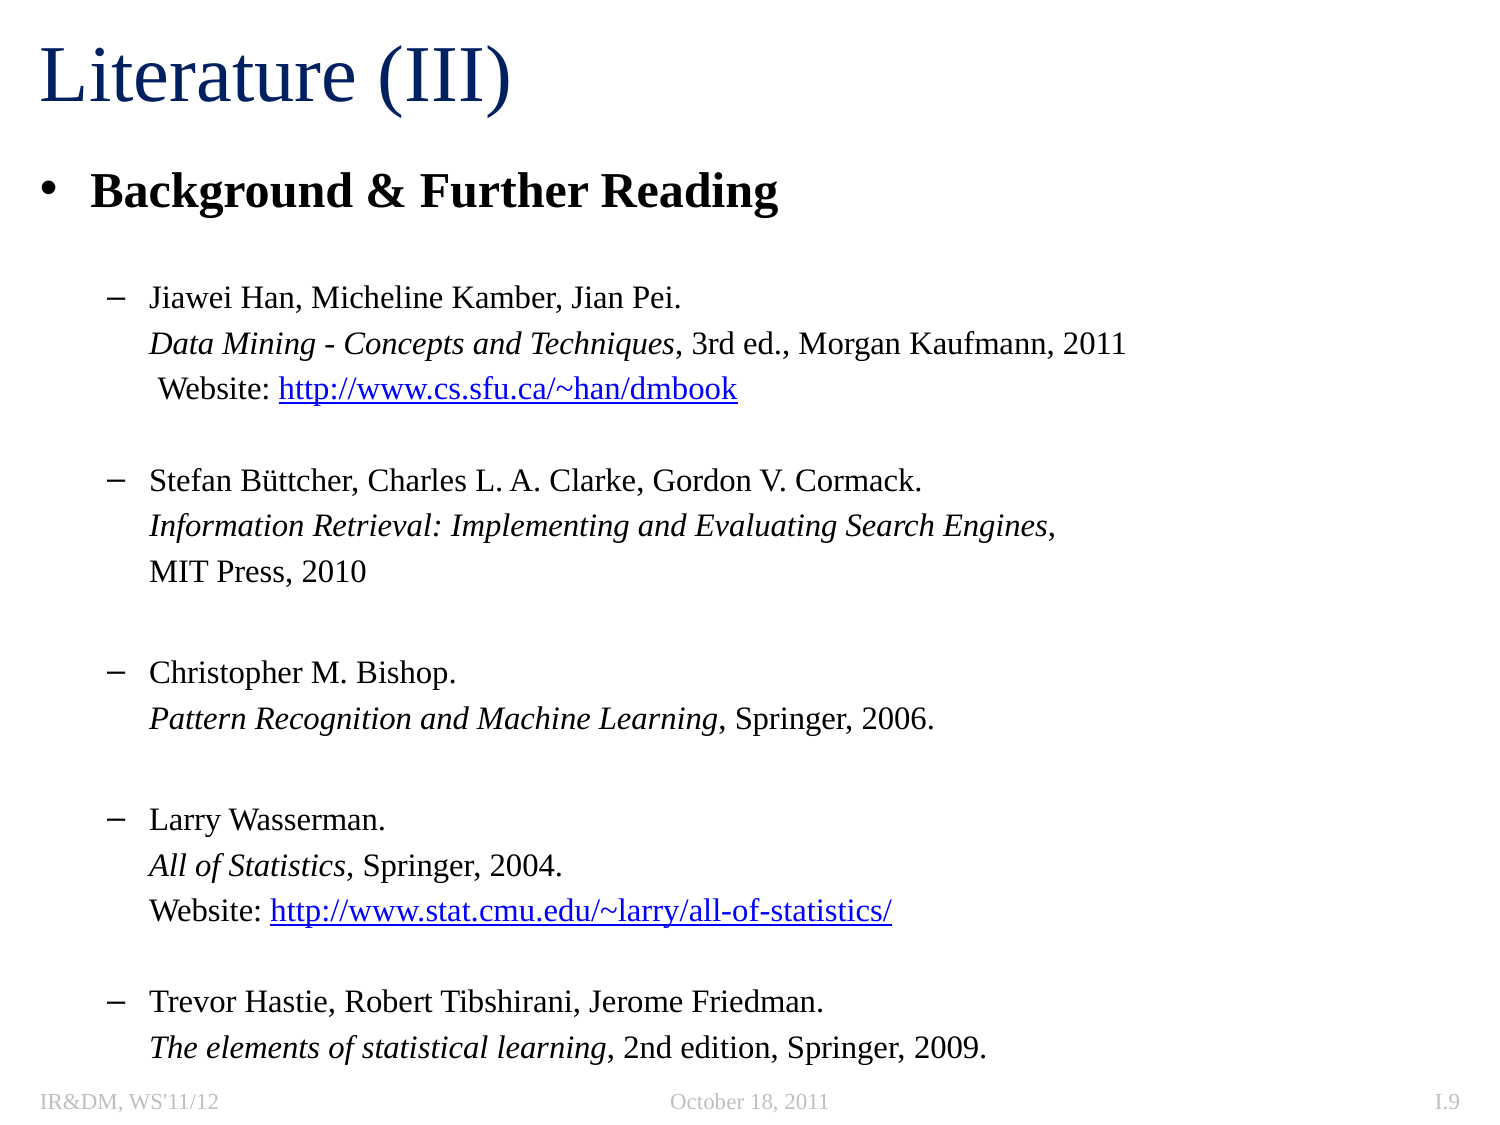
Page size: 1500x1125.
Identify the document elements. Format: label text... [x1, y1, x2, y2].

title Literature (III) [24, 12, 1475, 125]
list Background & Further Reading Jiawei Han, Micheline Kamber, Jian Pei. Data Mining - Concepts and Techniques, 3rd ed., Morgan Kaufmann, 2011 Website: http://www.cs.sfu.ca/~han/dmbook Stefan Büttcher, Charles L. A. Clarke, Gordon V. Cormack. Information Retrieval: Implementing and Evaluating Search Engines, MIT Press, 2010 Christopher M. Bishop. Pattern Recognition and Machine Learning, Springer, 2006. Larry Wasserman. All of Statistics, Springer, 2004. Website: http://www.stat.cmu.edu/~larry/all-of-statistics/ Trevor Hastie, Robert Tibshirani, Jerome Friedman. The elements of statistical learning, 2nd edition, Springer, 2009. [24, 149, 1338, 1075]
footer IR&DM, WS'11/12 [24, 1074, 475, 1125]
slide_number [575, 1074, 925, 1125]
slide_number I.9 [1149, 1074, 1475, 1125]
